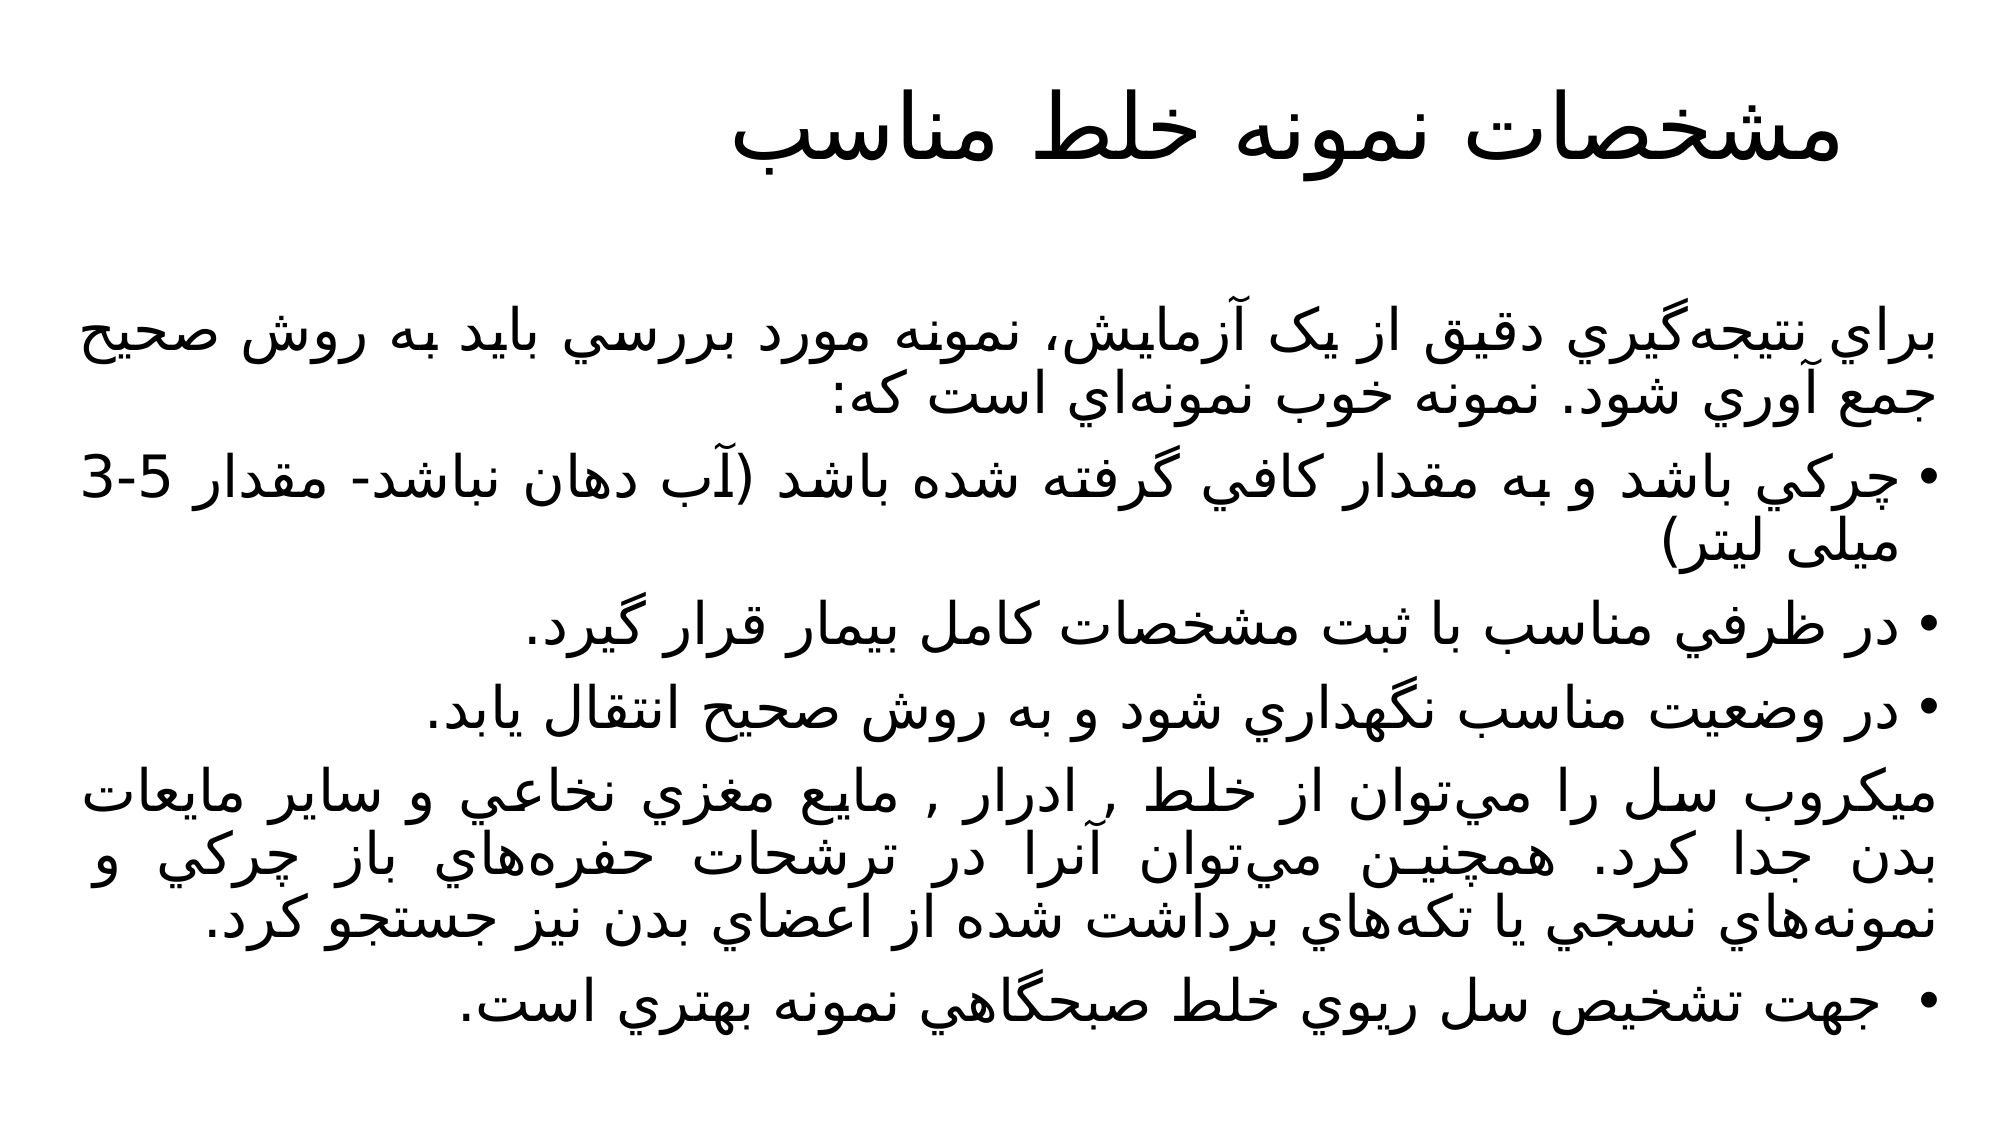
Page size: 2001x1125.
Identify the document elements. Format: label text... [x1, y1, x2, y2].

title مشخصات نمونه خلط مناسب [137, 59, 1863, 201]
list براي نتيجه‌گيري دقيق از يک آزمايش، نمونه مورد بررسي بايد به روش صحيح جمع آوري شود. نمونه خوب نمونه‌اي است که: چرکي باشد و به مقدار کافي گرفته شده باشد (آب دهان نباشد- مقدار 5-3 میلی لیتر) در ظرفي مناسب با ثبت مشخصات کامل بيمار قرار گيرد. در وضعيت مناسب نگهداري شود و به روش صحيح انتقال يابد. ميکروب سل را مي‌توان از خلط , ادرار , مايع مغزي نخاعي و ساير مايعات بدن جدا کرد. همچنين مي‌توان آنرا در ترشحات حفره‌هاي باز چرکي و نمونه‌هاي نسجي يا تکه‌هاي برداشت شده از اعضاي بدن نيز جستجو کرد. جهت تشخيص سل ريوي خلط صبحگاهي نمونه بهتري است. [62, 292, 1955, 988]
